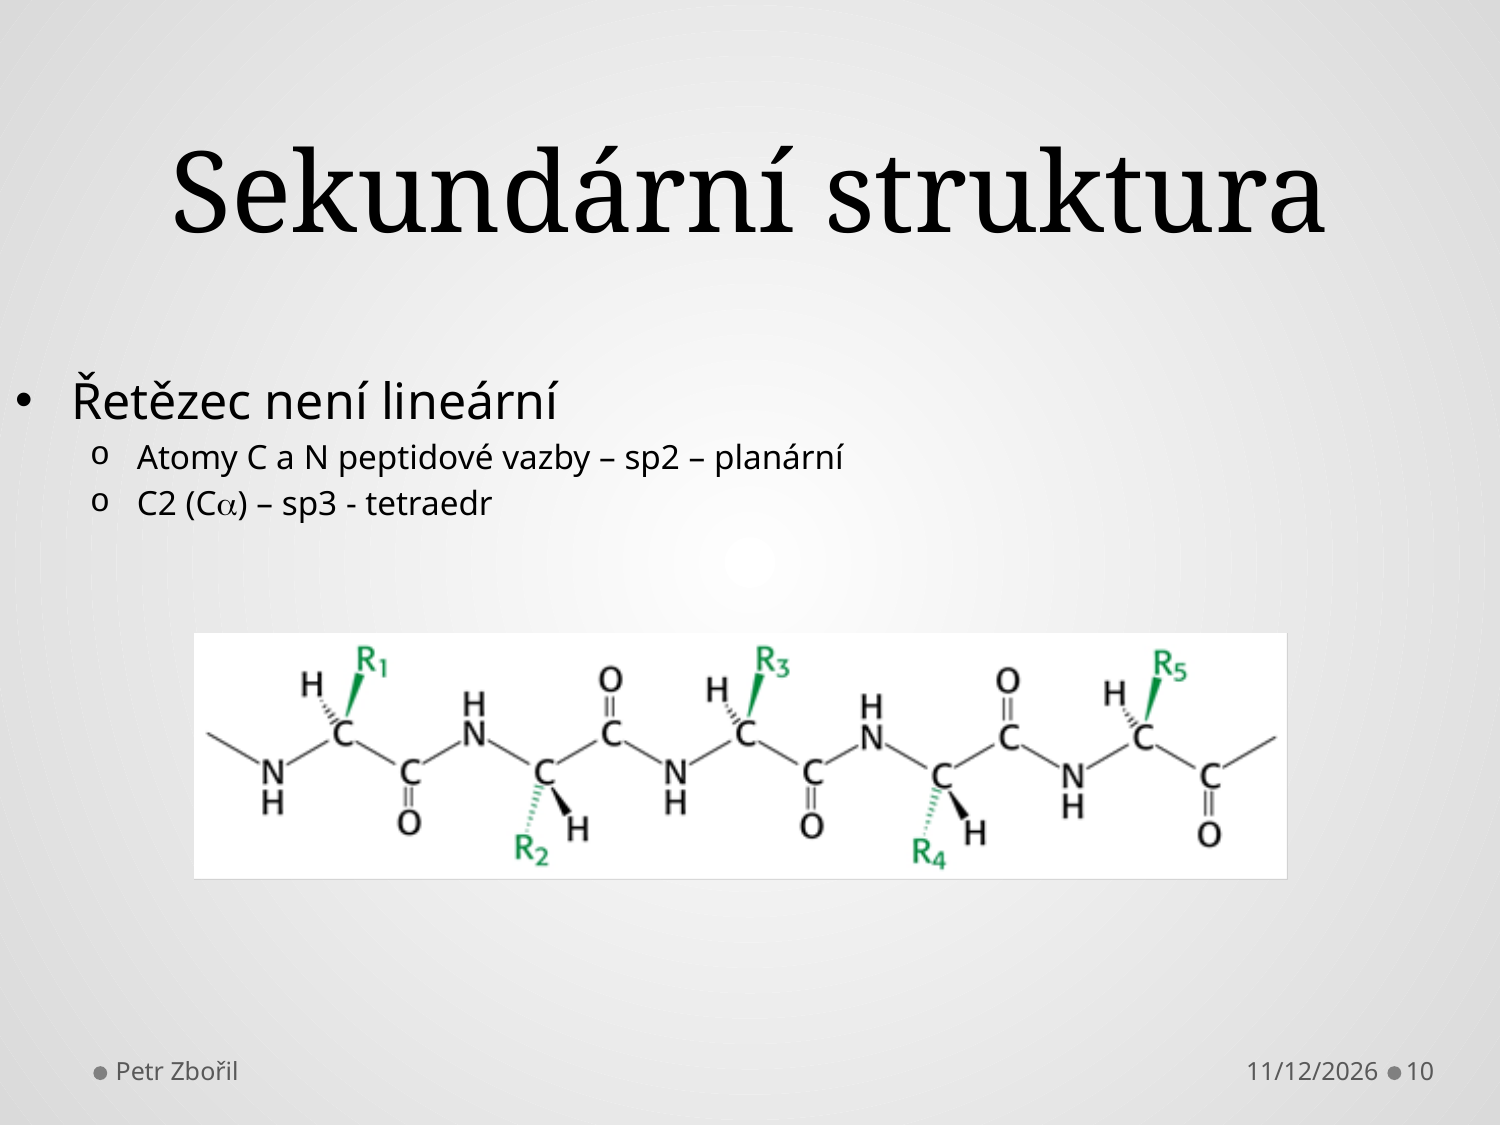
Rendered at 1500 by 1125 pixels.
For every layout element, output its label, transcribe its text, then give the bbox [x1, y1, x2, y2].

footer Petr Zbořil [108, 1042, 576, 1103]
slide_number 10 [1401, 1042, 1494, 1103]
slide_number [1043, 1042, 1386, 1103]
title Sekundární struktura [75, 0, 1425, 263]
picture [194, 633, 1290, 882]
list Řetězec není lineární Atomy C a N peptidové vazby – sp2 – planární C2 (C) – sp3 - tetraedr [0, 361, 1500, 1005]
